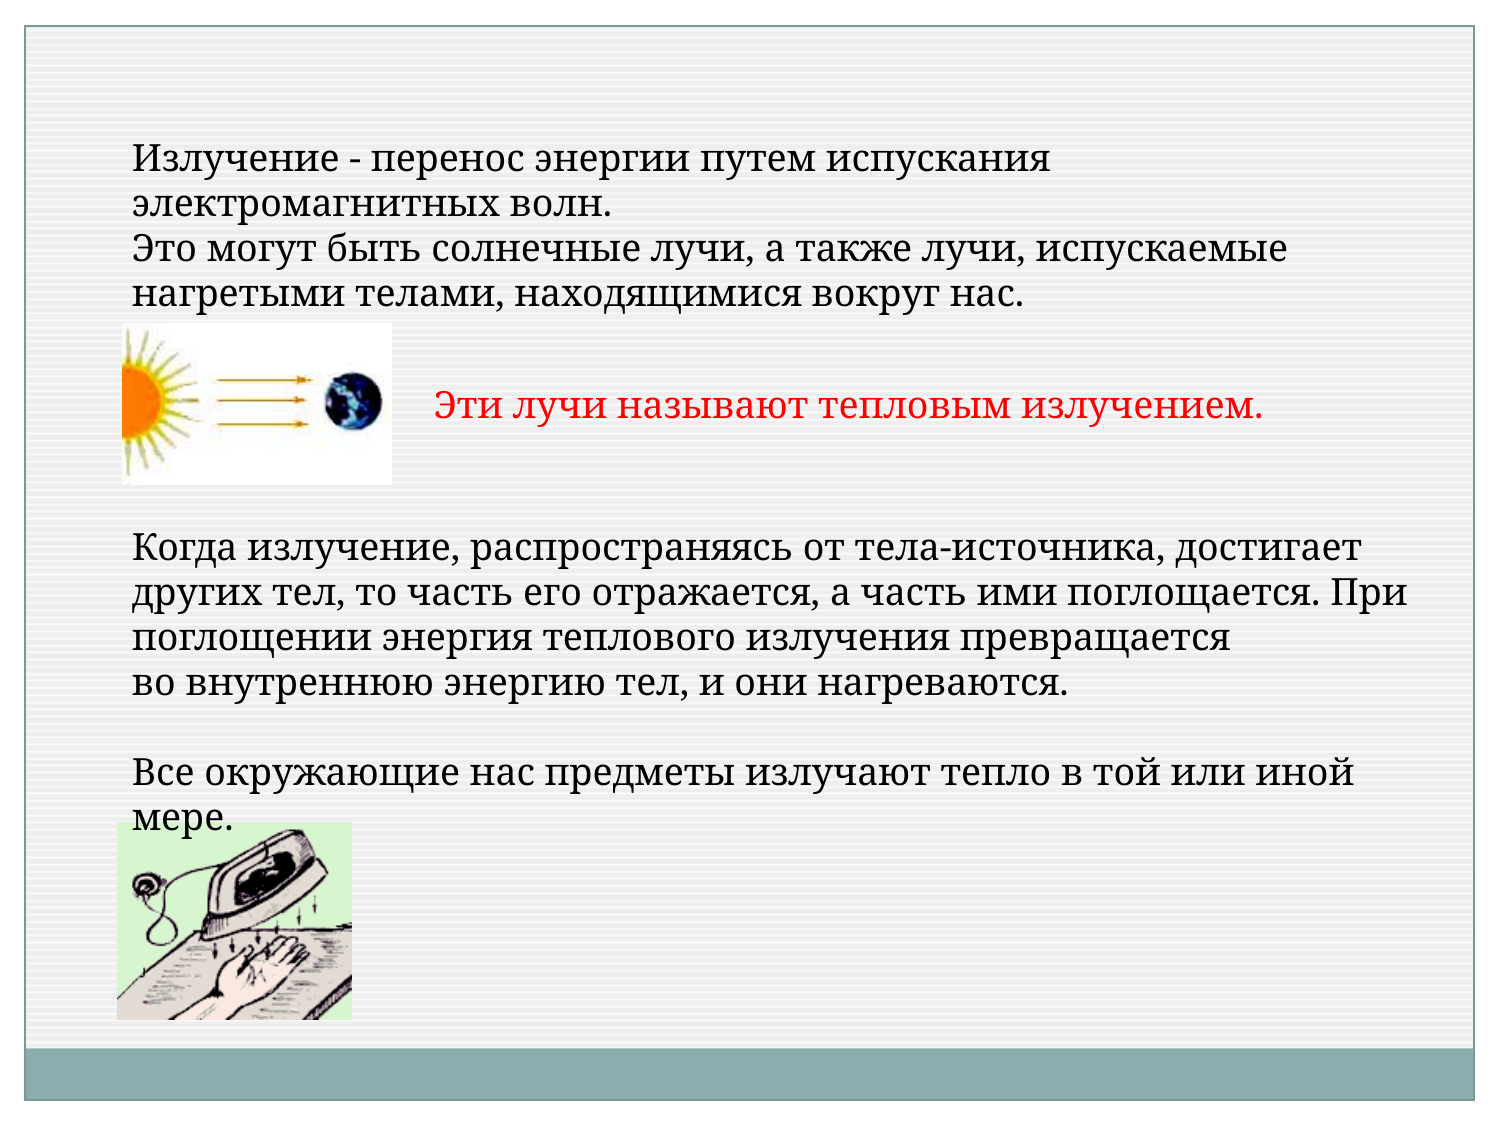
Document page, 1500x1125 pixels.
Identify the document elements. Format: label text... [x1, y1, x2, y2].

picture [116, 822, 352, 1020]
picture [122, 322, 392, 485]
text_box Излучение - перенос энергии путем испускания электромагнитных волн. Это могут быть солнечные лучи, а также лучи, испускаемые нагретыми телами, находящимися вокруг нас. [117, 126, 1348, 321]
text_box Эти лучи называют тепловым излучением. [419, 373, 1474, 434]
text_box Когда излучение, распространяясь от тела-источника, достигает других тел, то часть его отражается, а часть ими поглощается. При поглощении энергия теплового излучения превращается во внутреннюю энергию тел, и они нагреваются. Все окружающие нас предметы излучают тепло в той или иной мере. [117, 515, 1465, 845]
